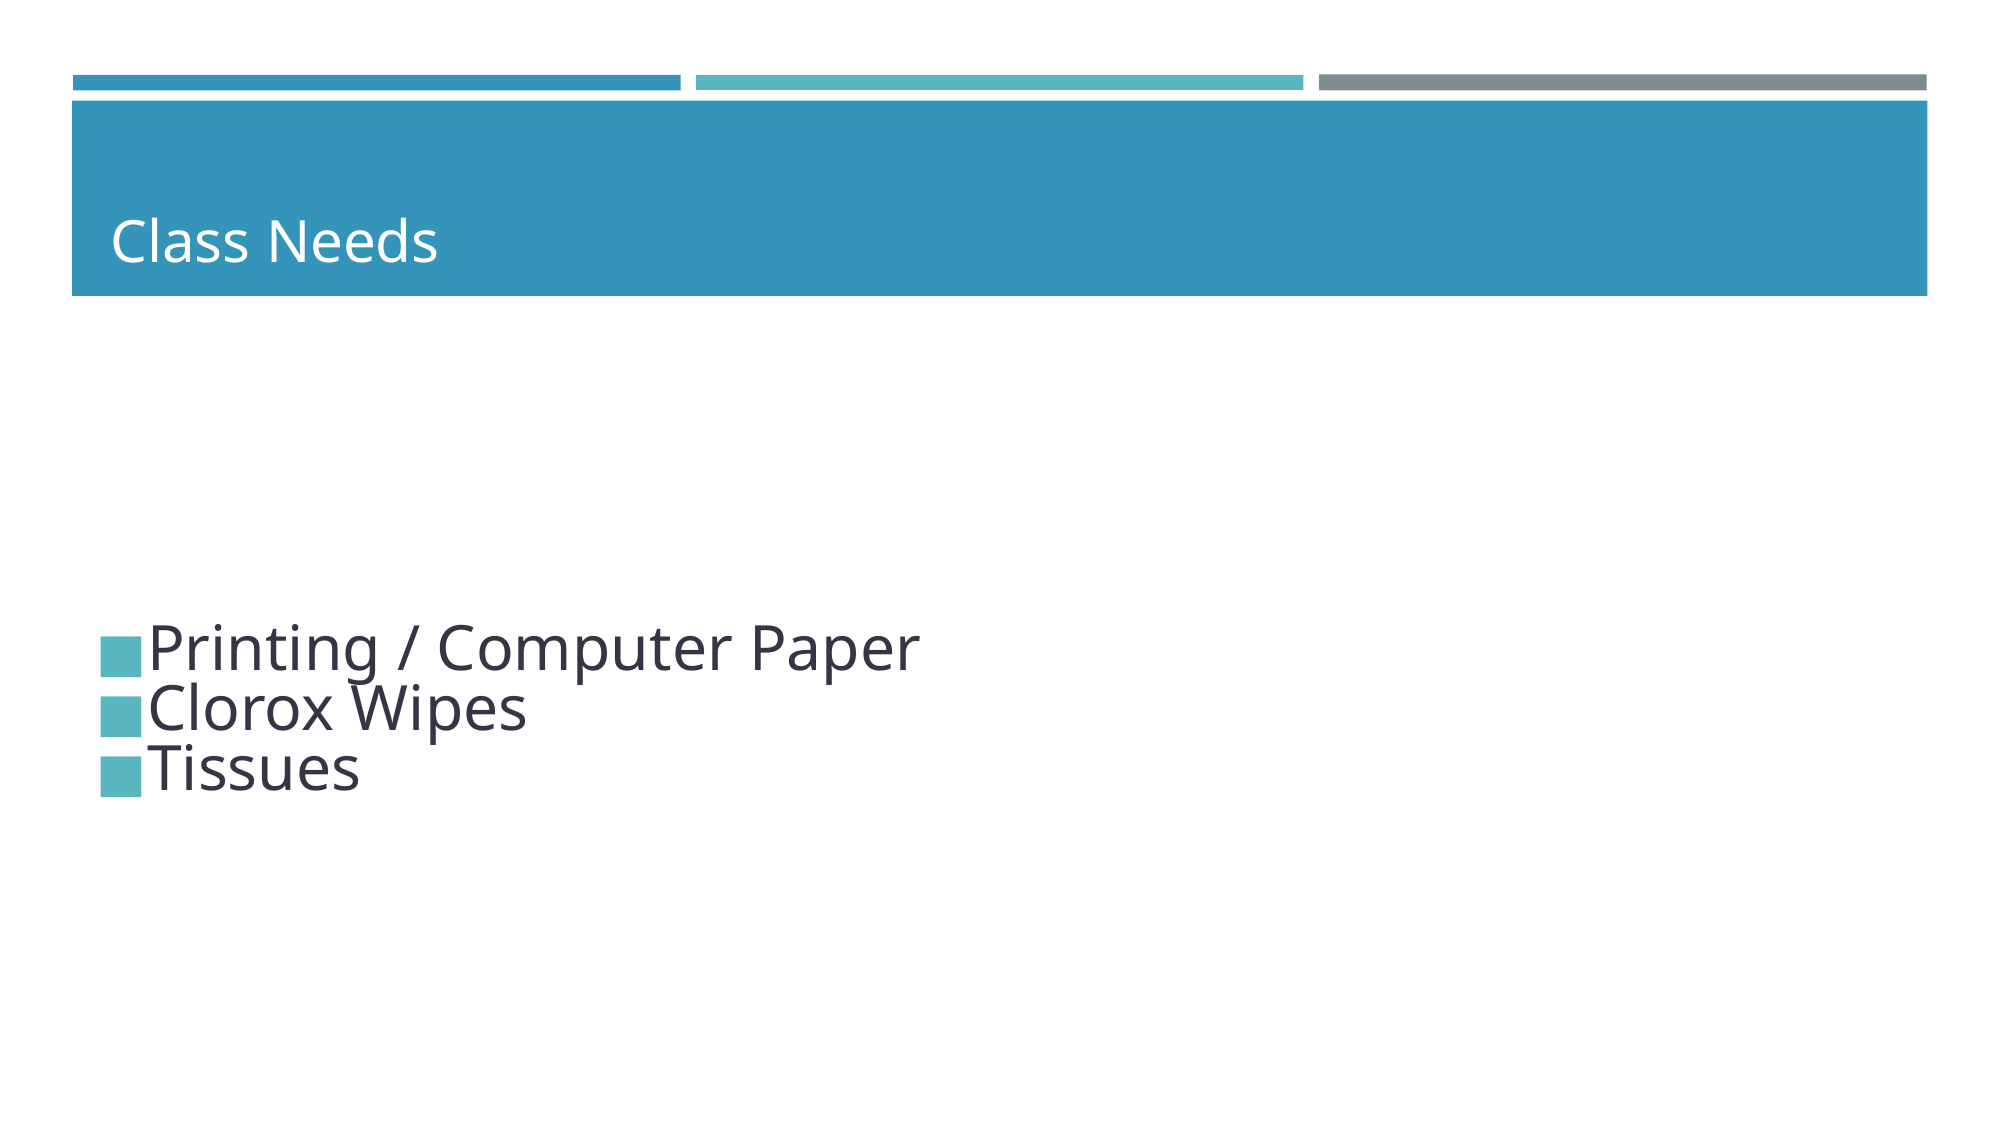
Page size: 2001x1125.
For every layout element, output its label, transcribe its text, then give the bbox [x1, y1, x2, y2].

title Class Needs [95, 115, 1905, 282]
list Printing / Computer Paper Clorox Wipes Tissues [80, 323, 1905, 1102]
